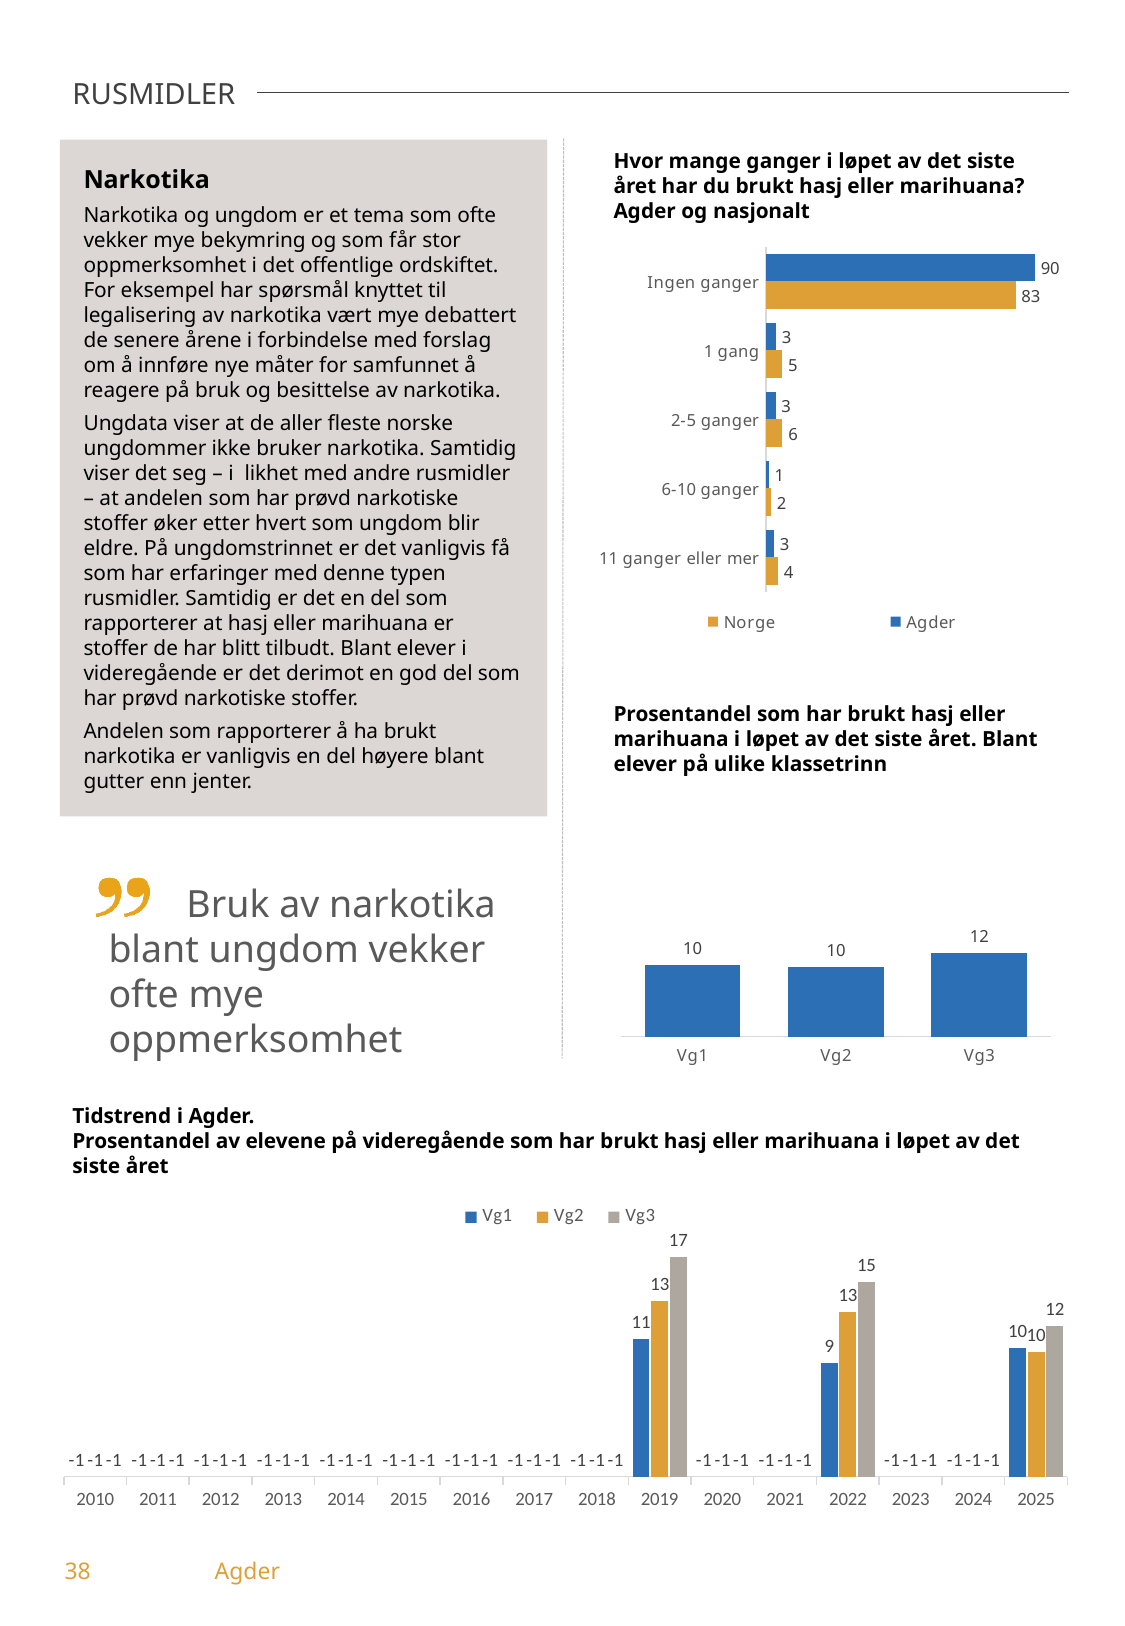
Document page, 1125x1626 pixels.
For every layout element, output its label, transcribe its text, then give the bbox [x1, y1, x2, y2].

text_box RUSMIDLER [57, 68, 1067, 118]
text_box Narkotika Narkotika og ungdom er et tema som ofte vekker mye bekymring og som får stor oppmerksomhet i det offentlige ordskiftet. For eksempel har spørsmål knyttet til legalisering av narkotika vært mye debattert de senere årene i forbindelse med forslag om å innføre nye måter for samfunnet å reagere på bruk og besittelse av narkotika. Ungdata viser at de aller fleste norske ungdommer ikke bruker narkotika. Samtidig viser det seg – i likhet med andre rusmidler – at andelen som har prøvd narkotiske stoffer øker etter hvert som ungdom blir eldre. På ungdomstrinnet er det vanligvis få som har erfaringer med denne typen rusmidler. Samtidig er det en del som rapporterer at hasj eller marihuana er stoffer de har blitt tilbudt. Blant elever i videregående er det derimot en god del som har prøvd narkotiske stoffer. Andelen som rapporterer å ha brukt narkotika er vanligvis en del høyere blant gutter enn jenter. [59, 139, 548, 817]
text_box Bruk av narkotika blant ungdom vekker ofte mye oppmerksomhet [89, 872, 527, 1067]
text_box Tidstrend i Agder. Prosentandel av elevene på videregående som har brukt hasj eller marihuana i løpet av det siste året [57, 1095, 1069, 1179]
chart [57, 1179, 1070, 1525]
chart [597, 237, 1074, 657]
text_box Prosentandel som har brukt hasj eller marihuana i løpet av det siste året. Blant elever på ulike klassetrinn [598, 692, 1071, 783]
text_box 38 Agder [49, 1549, 1049, 1592]
picture [89, 872, 153, 922]
chart [597, 788, 1075, 1082]
text_box Hvor mange ganger i løpet av det siste året har du brukt hasj eller marihuana? Agder og nasjonalt [598, 140, 1071, 231]
